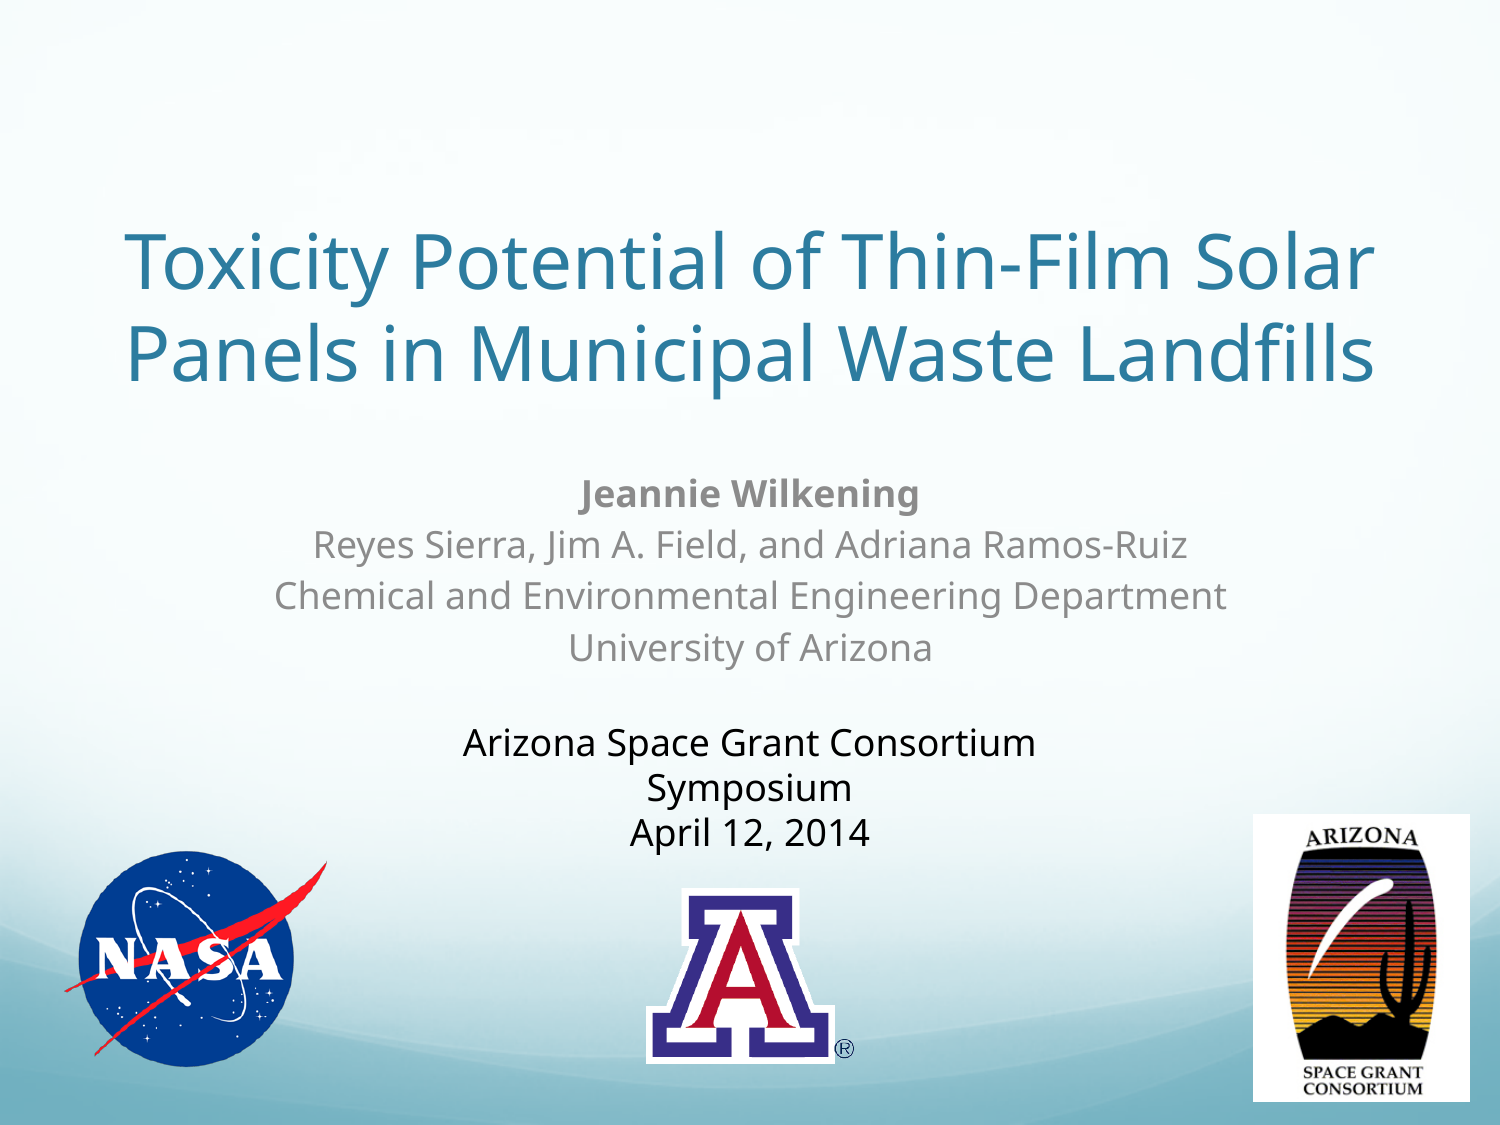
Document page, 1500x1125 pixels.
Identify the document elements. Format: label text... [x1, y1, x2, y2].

picture [63, 849, 327, 1068]
picture [646, 887, 854, 1065]
picture [1253, 813, 1470, 1103]
text_box Arizona Space Grant Consortium Symposium April 12, 2014 [361, 711, 1139, 862]
list Jeannie Wilkening Reyes Sierra, Jim A. Field, and Adriana Ramos-Ruiz Chemical and Environmental Engineering Department University of Arizona [90, 462, 1412, 709]
title Toxicity Potential of Thin-Film Solar Panels in Municipal Waste Landfills [90, 180, 1412, 405]
